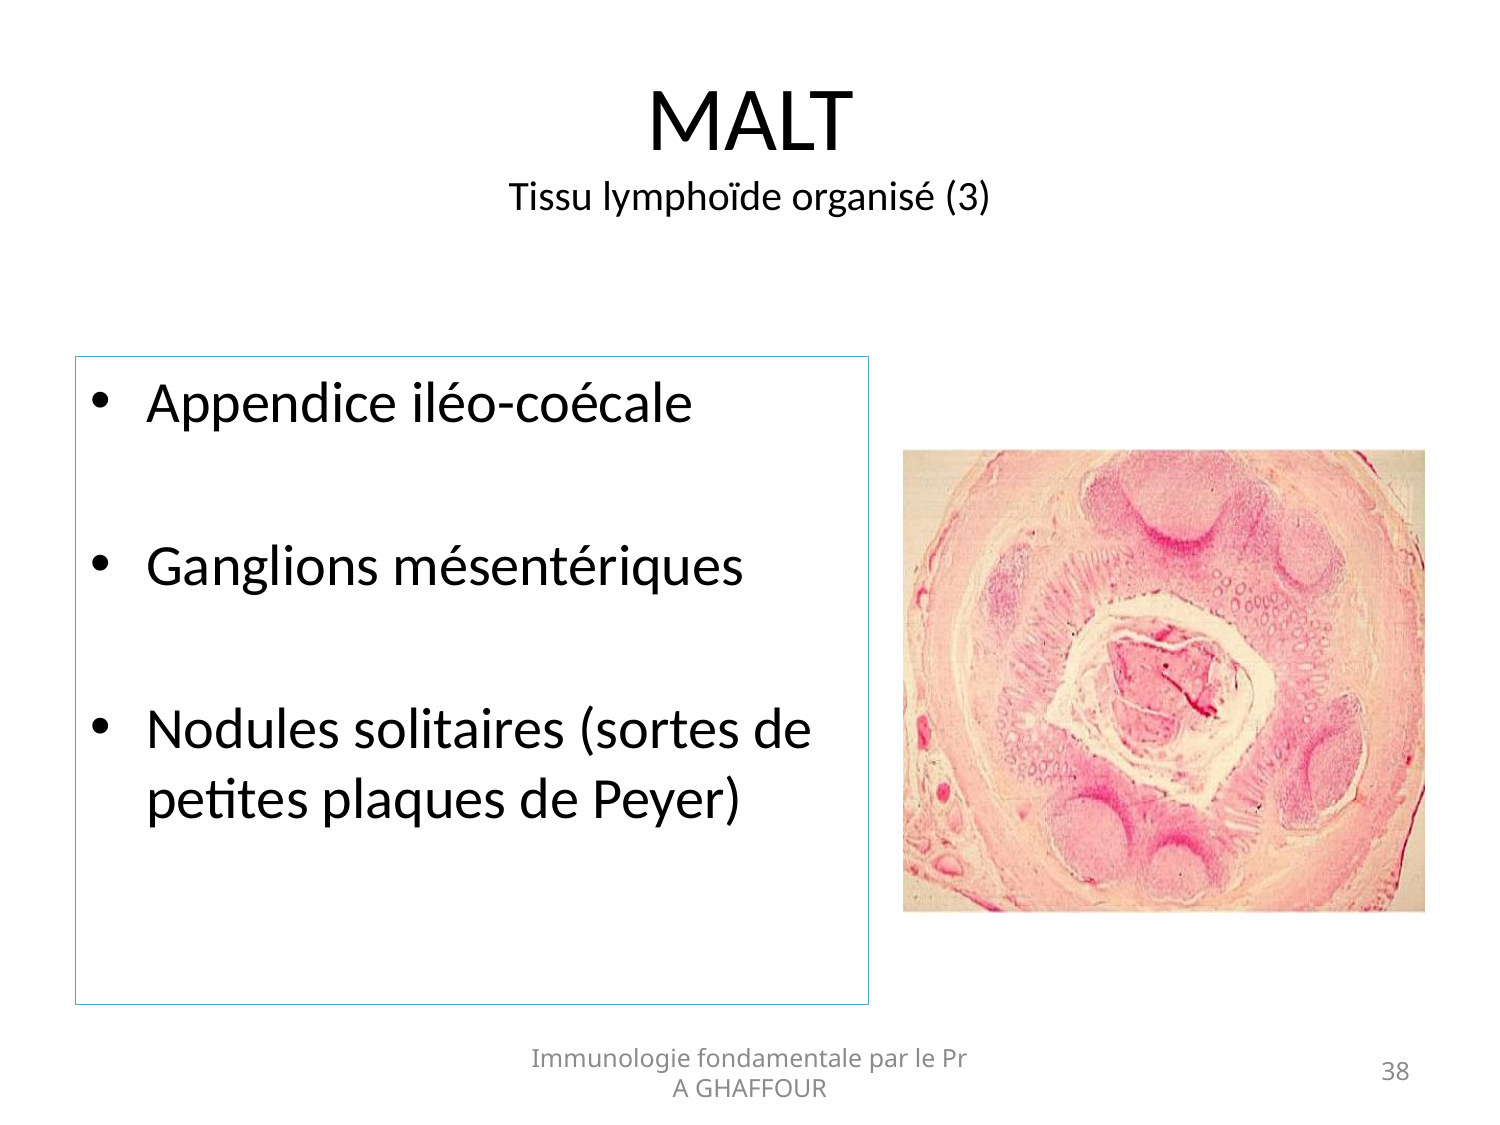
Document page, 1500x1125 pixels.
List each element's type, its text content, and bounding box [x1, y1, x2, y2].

footer Immunologie fondamentale par le Pr A GHAFFOUR [512, 1042, 988, 1103]
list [903, 449, 1426, 913]
title MALT Tissu lymphoïde organisé (3) [75, 45, 1425, 233]
list Appendice iléo-coécale Ganglions mésentériques Nodules solitaires (sortes de petites plaques de Peyer) [75, 356, 869, 1005]
slide_number 38 [1074, 1042, 1425, 1103]
